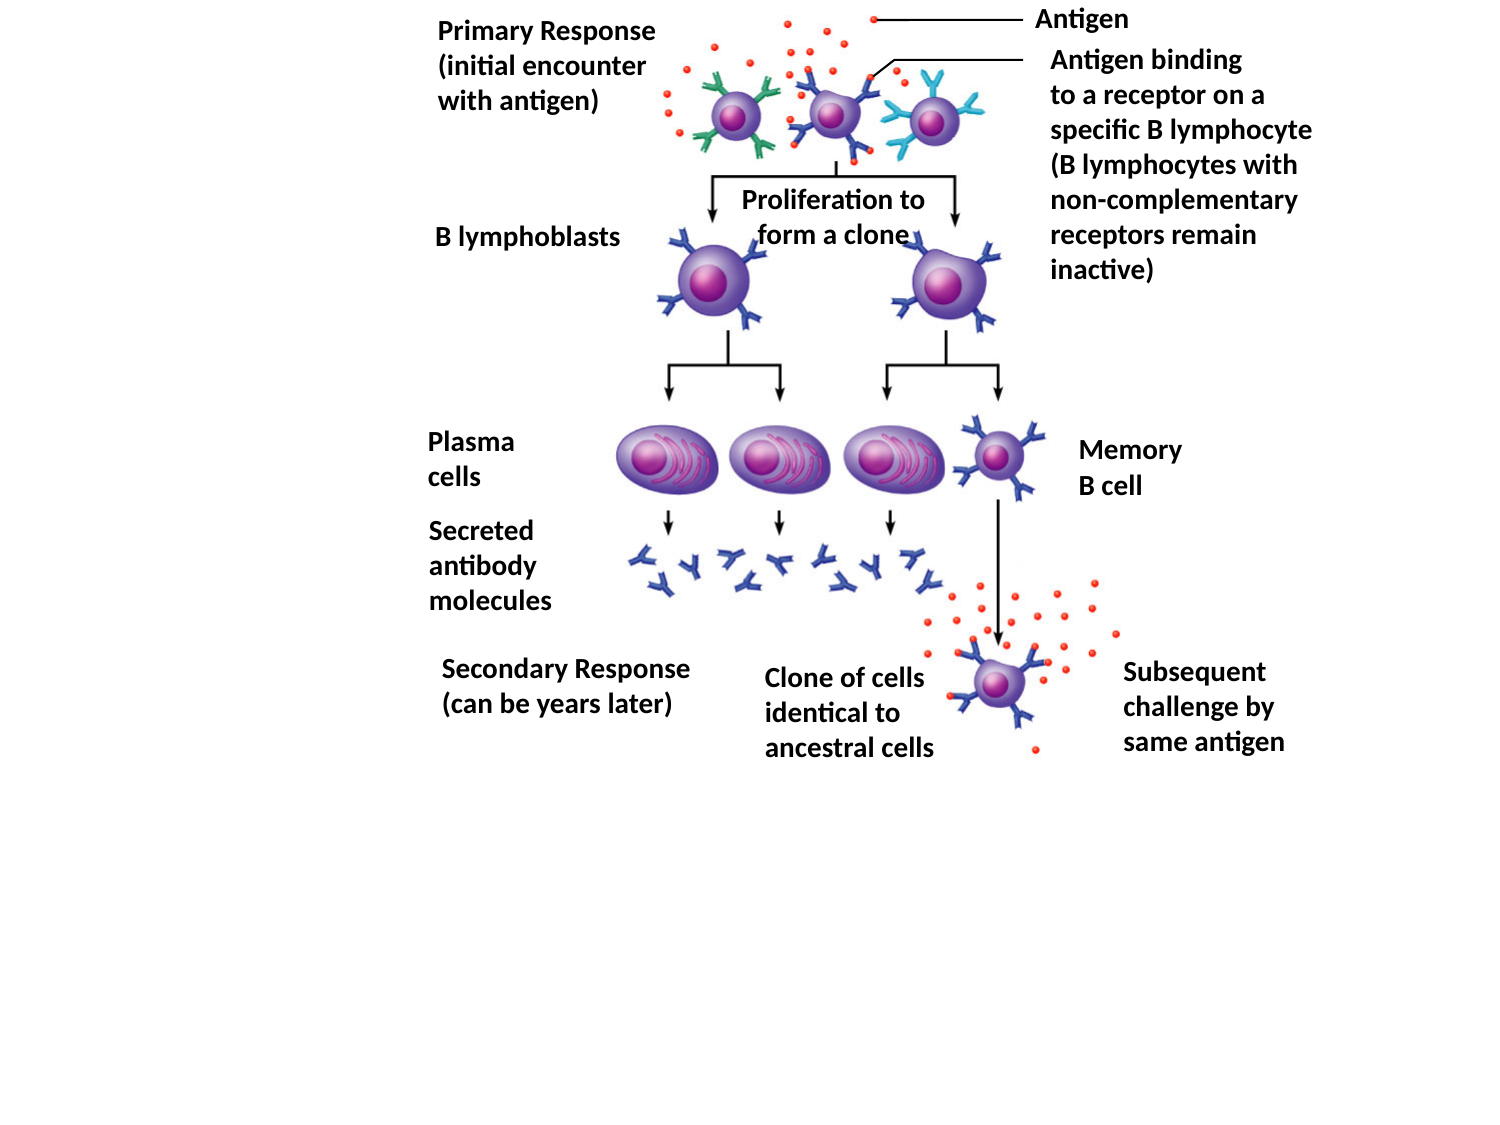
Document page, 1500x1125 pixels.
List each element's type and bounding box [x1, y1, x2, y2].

picture [160, 0, 1340, 1028]
